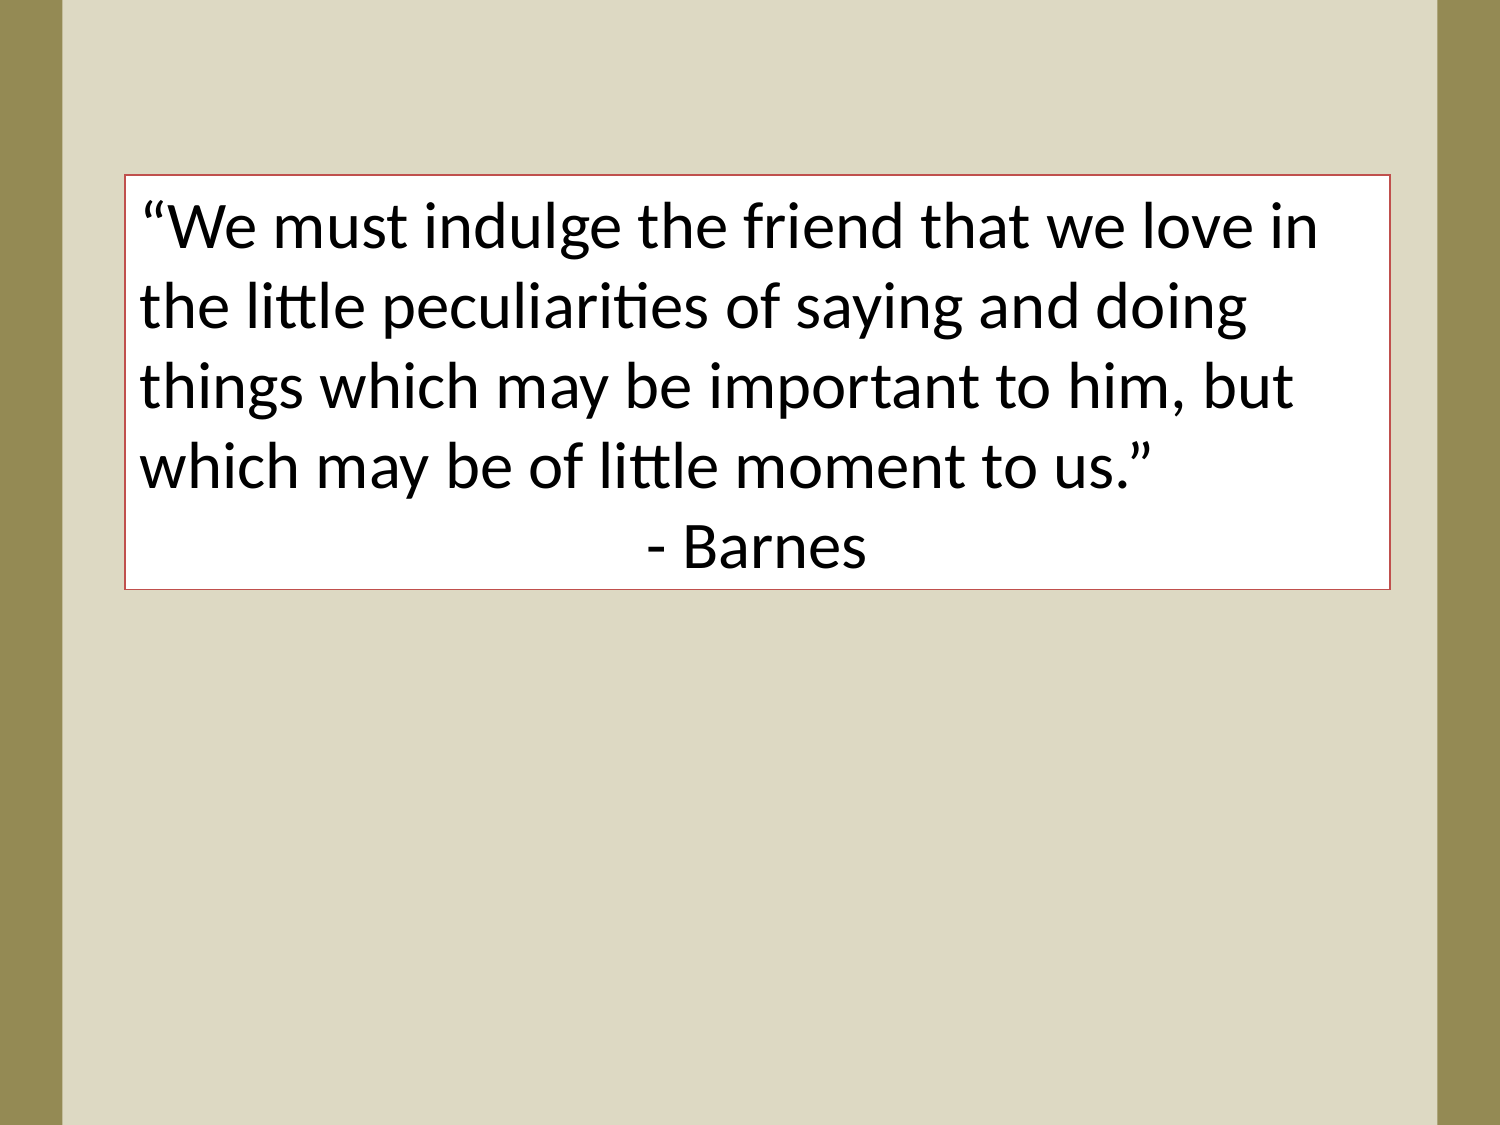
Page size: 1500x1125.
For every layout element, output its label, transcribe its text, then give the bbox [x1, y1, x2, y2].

text_box “We must indulge the friend that we love in the little peculiarities of saying and doing things which may be important to him, but which may be of little moment to us.” - Barnes [124, 174, 1390, 590]
